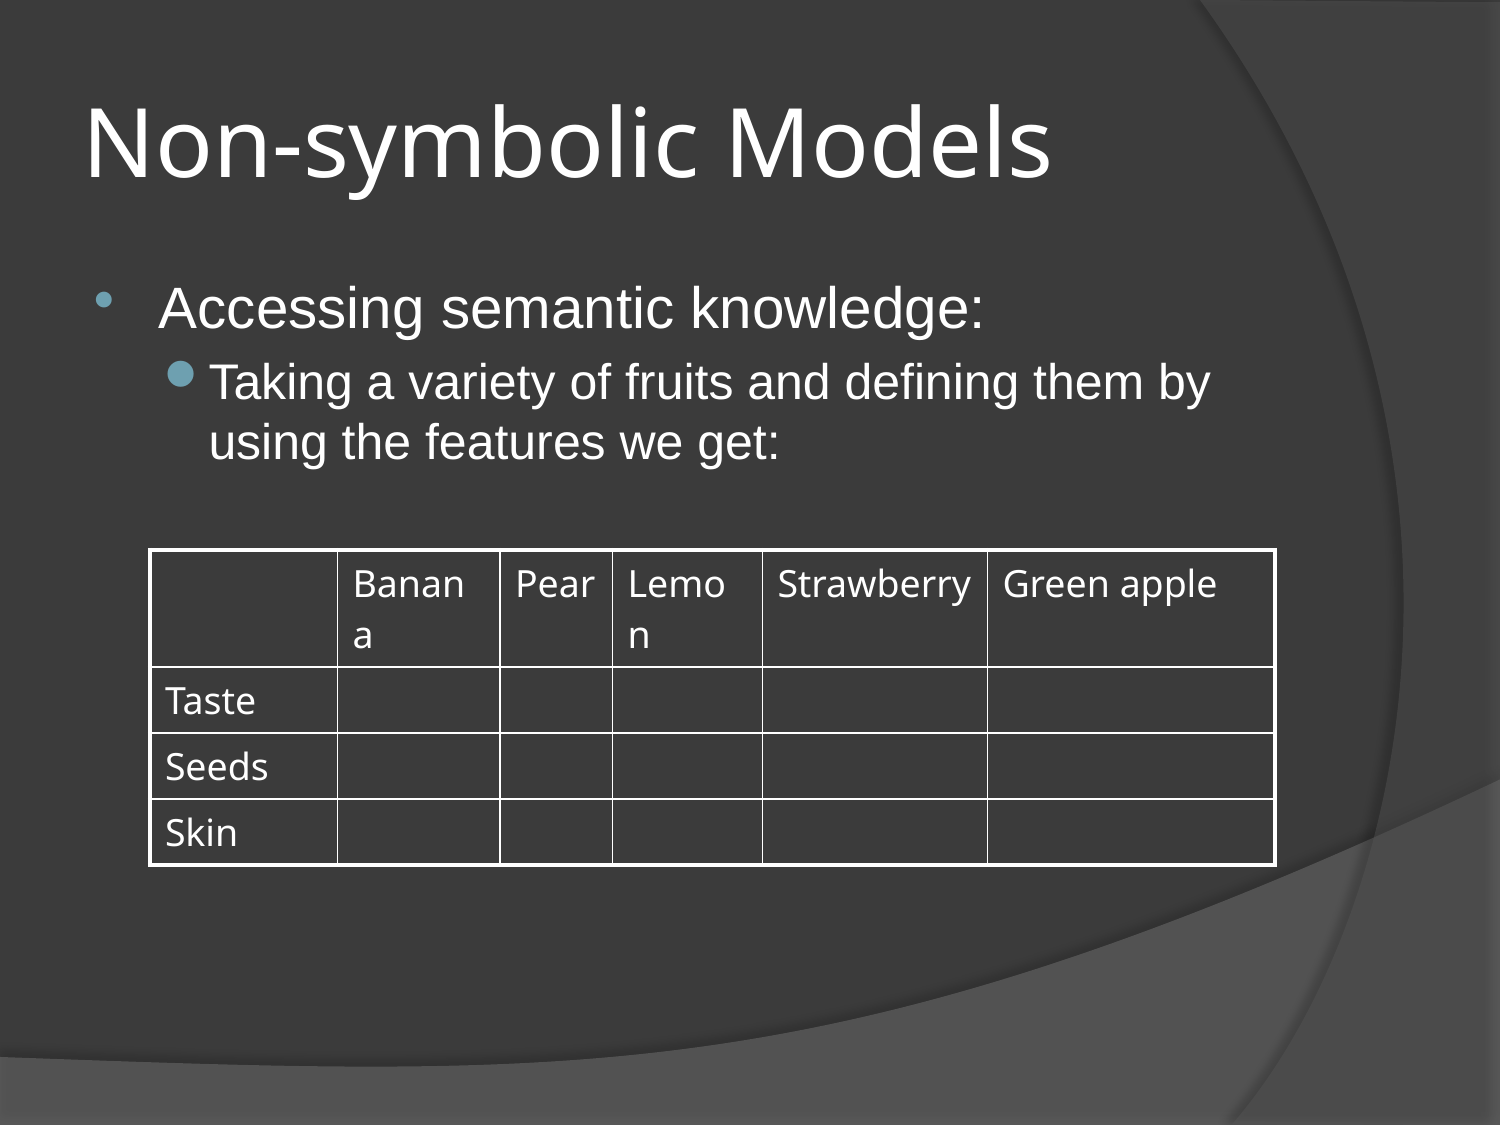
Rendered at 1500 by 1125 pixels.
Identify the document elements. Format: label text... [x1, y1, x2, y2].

table_header Banana [338, 552, 499, 666]
table_header Green apple [988, 552, 1273, 666]
table_cell [338, 668, 499, 732]
table_cell Seeds [152, 734, 337, 798]
table_cell [501, 668, 612, 732]
table_cell [613, 800, 762, 863]
table_header Pear [501, 552, 612, 666]
table_cell [988, 800, 1273, 863]
table_header [152, 552, 337, 666]
list Accessing semantic knowledge: Taking a variety of fruits and defining them by using the features we get: [75, 262, 1300, 1005]
table_cell [613, 734, 762, 798]
table_cell [988, 668, 1273, 732]
table_cell [501, 800, 612, 863]
table_cell Skin [152, 800, 337, 863]
table_cell [338, 734, 499, 798]
title Non-symbolic Models [75, 45, 1300, 233]
table_cell [338, 800, 499, 863]
table_header Lemon [613, 552, 762, 666]
table_header Strawberry [763, 552, 987, 666]
table_cell [763, 734, 987, 798]
table_cell [763, 800, 987, 863]
table_cell [501, 734, 612, 798]
table_cell [613, 668, 762, 732]
table_cell [763, 668, 987, 732]
table_cell Taste [152, 668, 337, 732]
table_cell [988, 734, 1273, 798]
